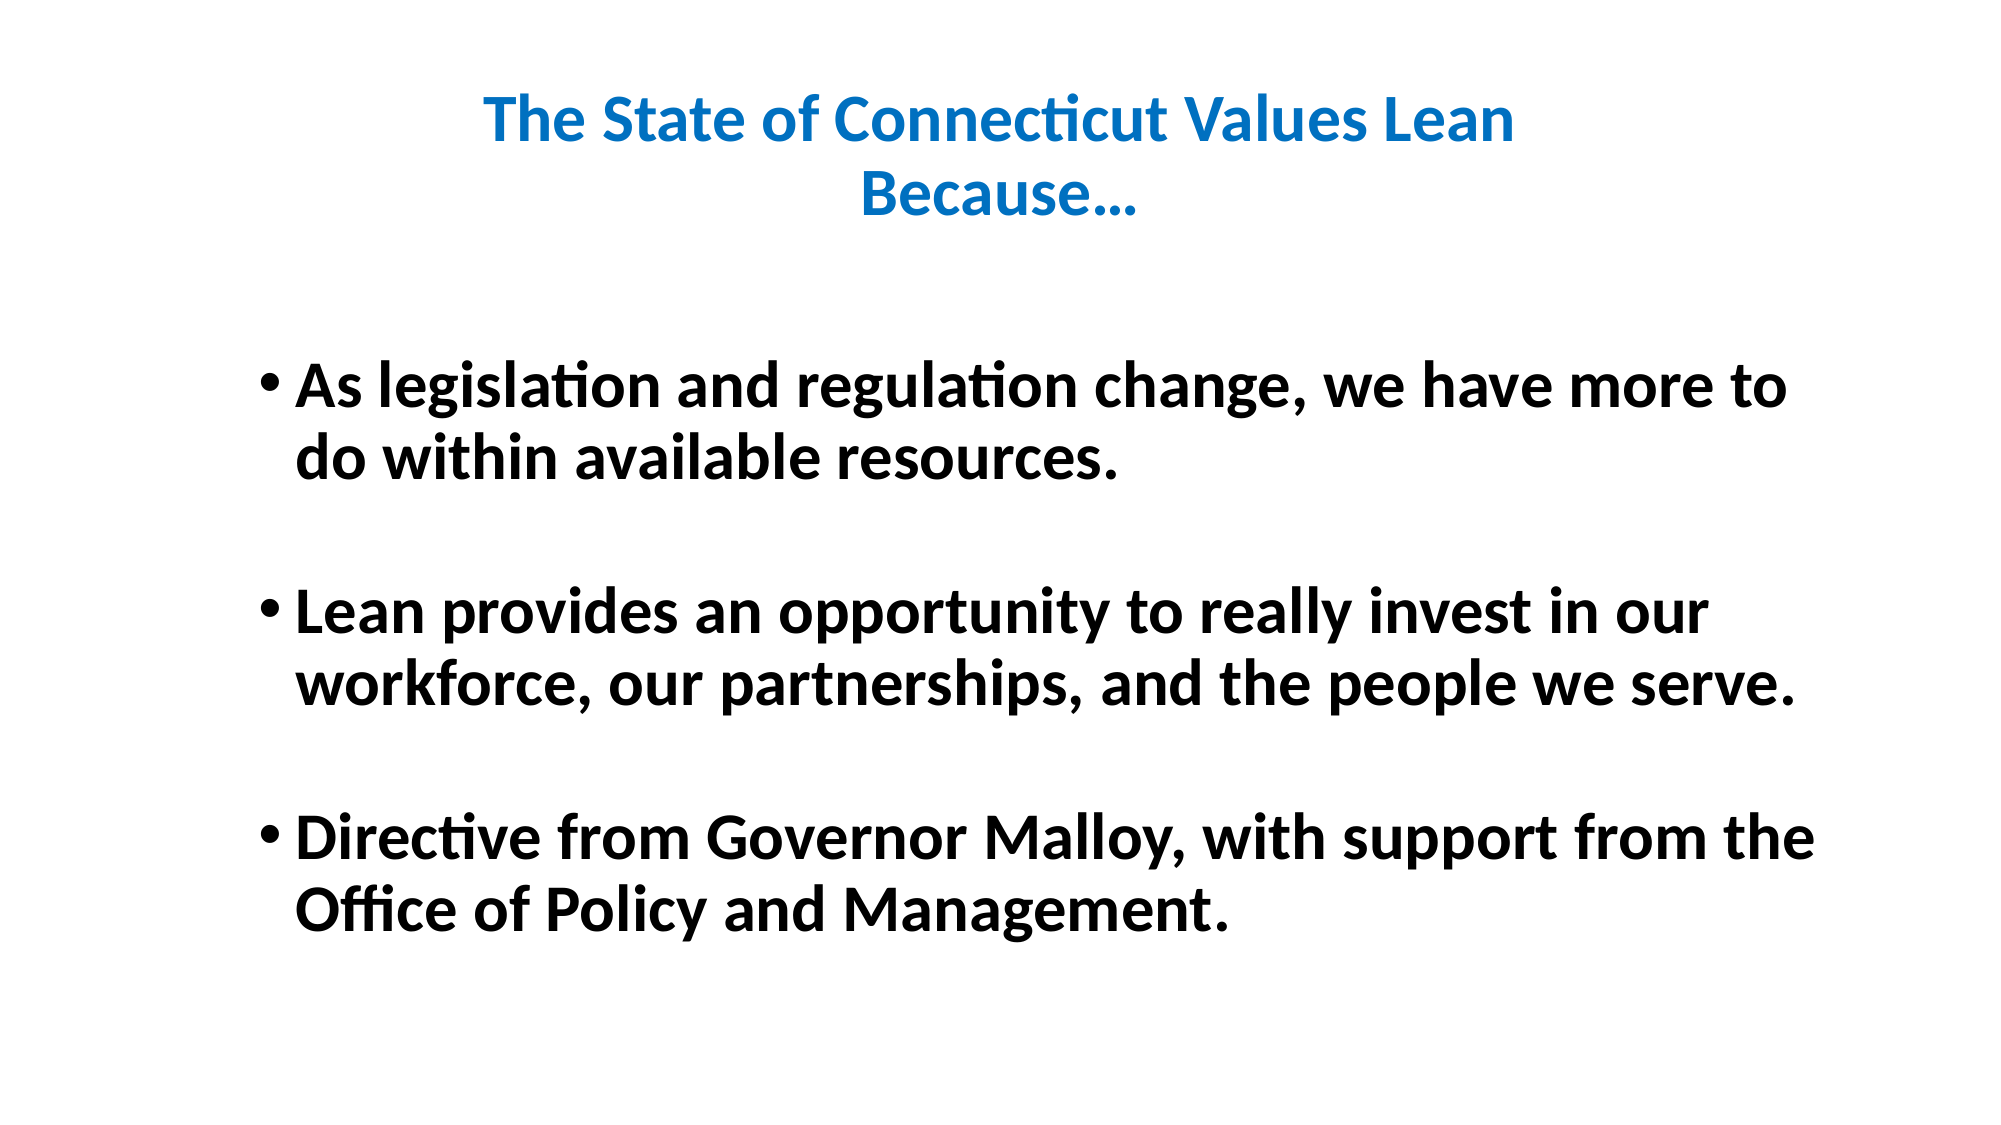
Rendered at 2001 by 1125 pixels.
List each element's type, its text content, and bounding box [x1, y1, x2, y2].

list As legislation and regulation change, we have more to do within available resources. Lean provides an opportunity to really invest in our workforce, our partnerships, and the people we serve. Directive from Governor Malloy, with support from the Office of Policy and Management. [243, 342, 1858, 1125]
title The State of Connecticut Values Lean Because… [353, 75, 1647, 238]
